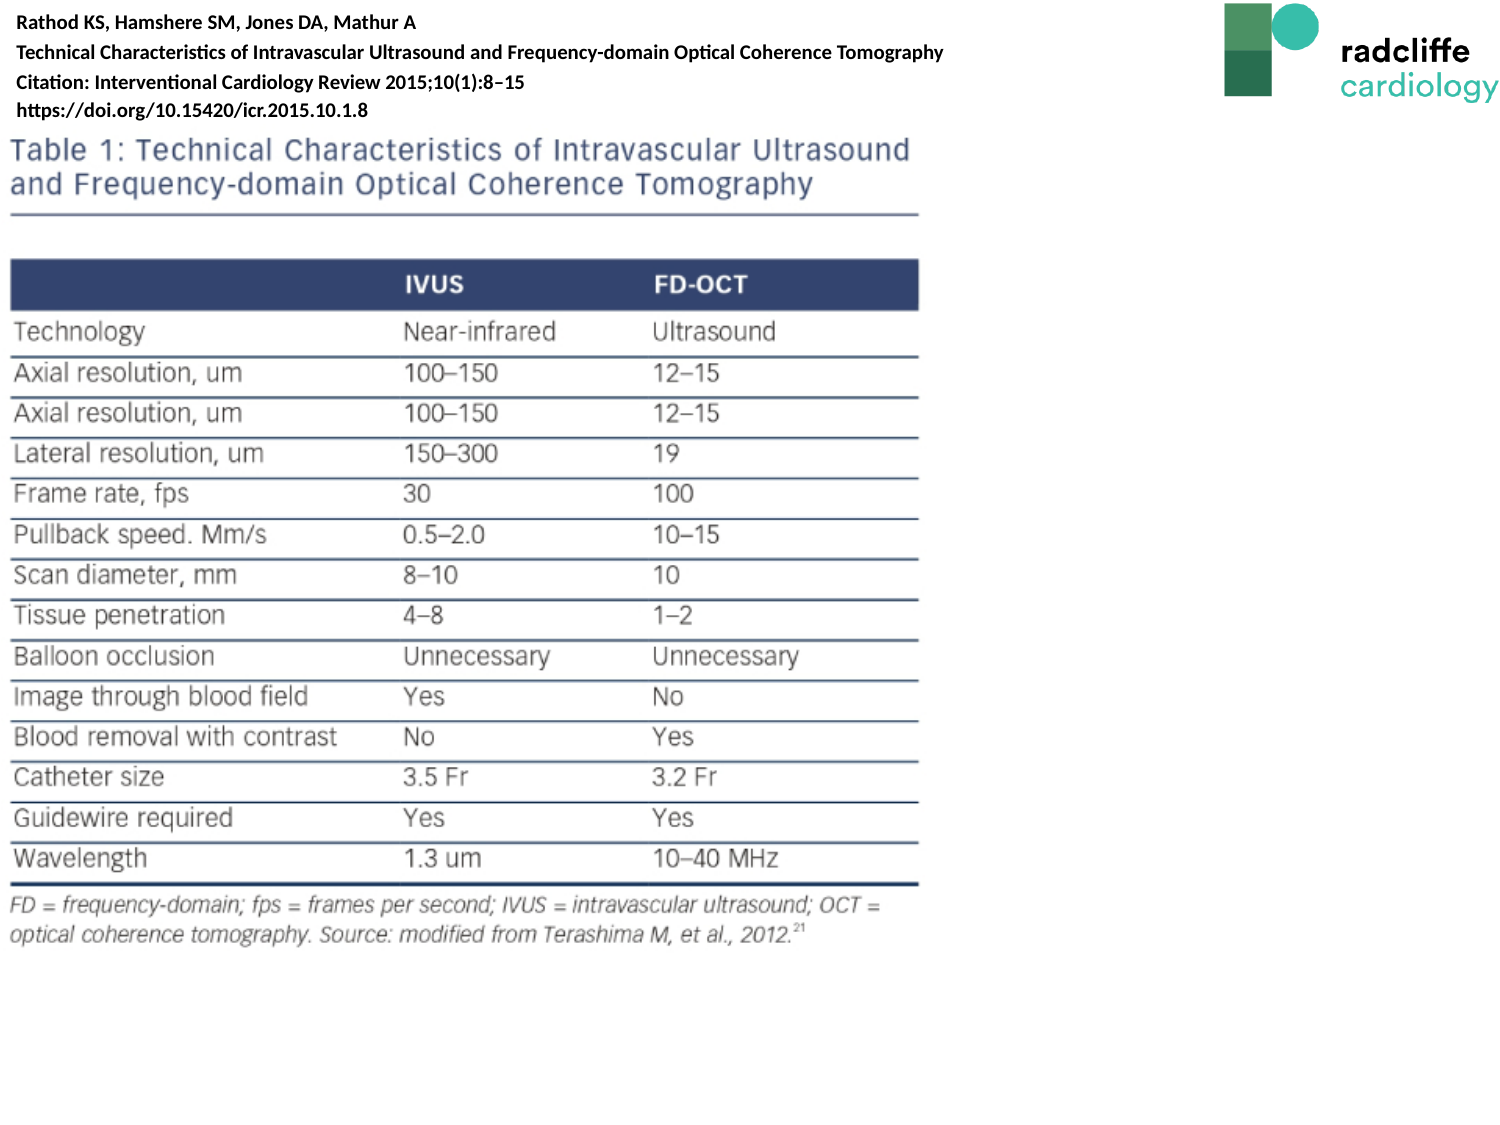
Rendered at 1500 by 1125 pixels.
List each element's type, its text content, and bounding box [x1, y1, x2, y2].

text_box Rathod KS, Hamshere SM, Jones DA, Mathur A [1, 1, 939, 31]
picture [1224, 1, 1499, 104]
picture [1, 124, 940, 968]
text_box Citation: Interventional Cardiology Review 2015;10(1):8–15 [1, 60, 1224, 89]
text_box Technical Characteristics of Intravascular Ultrasound and Frequency-domain Optical Coherence Tomography [1, 31, 1224, 60]
text_box https://doi.org/10.15420/icr.2015.10.1.8 [1, 89, 1500, 129]
